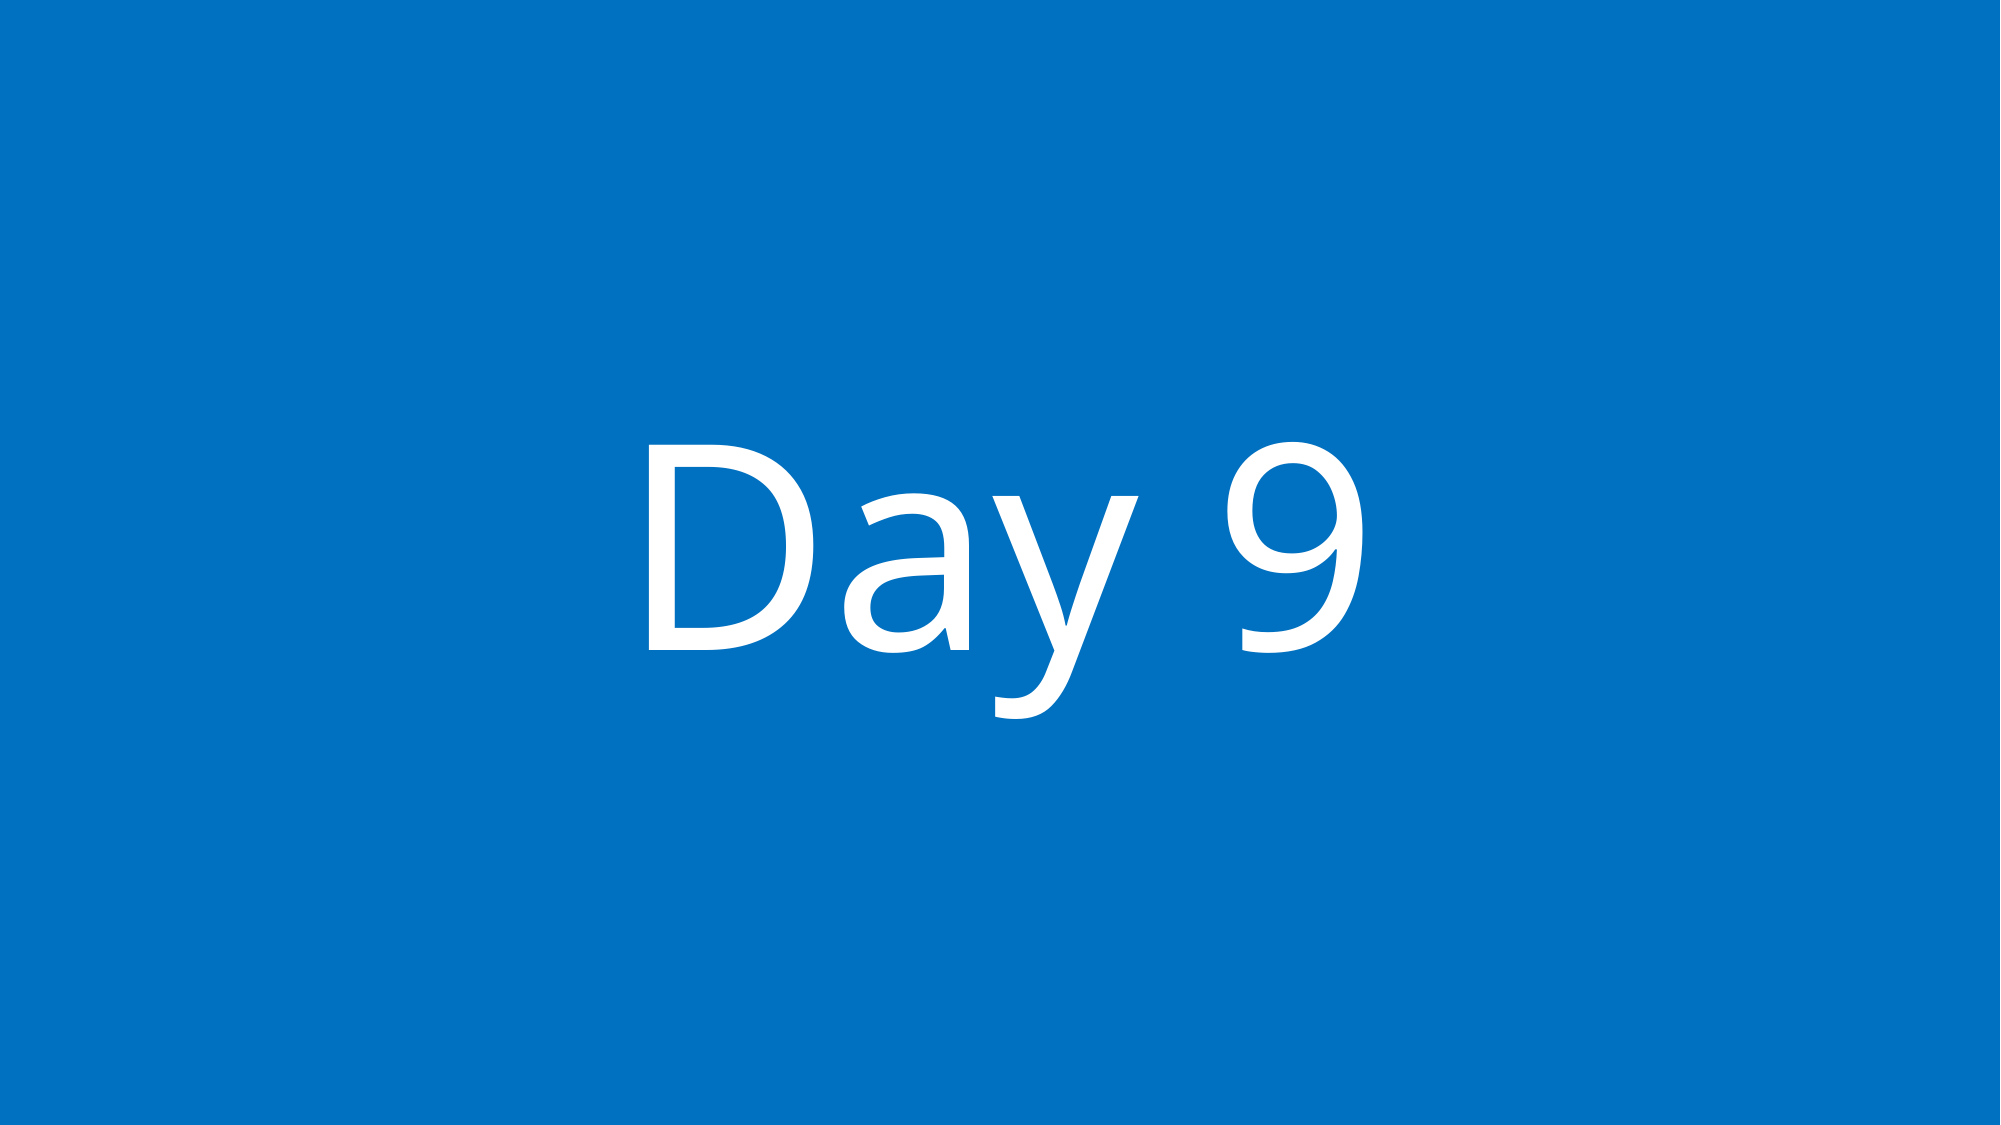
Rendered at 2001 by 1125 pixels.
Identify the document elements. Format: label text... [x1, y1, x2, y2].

title Day 9 [249, 328, 1750, 720]
